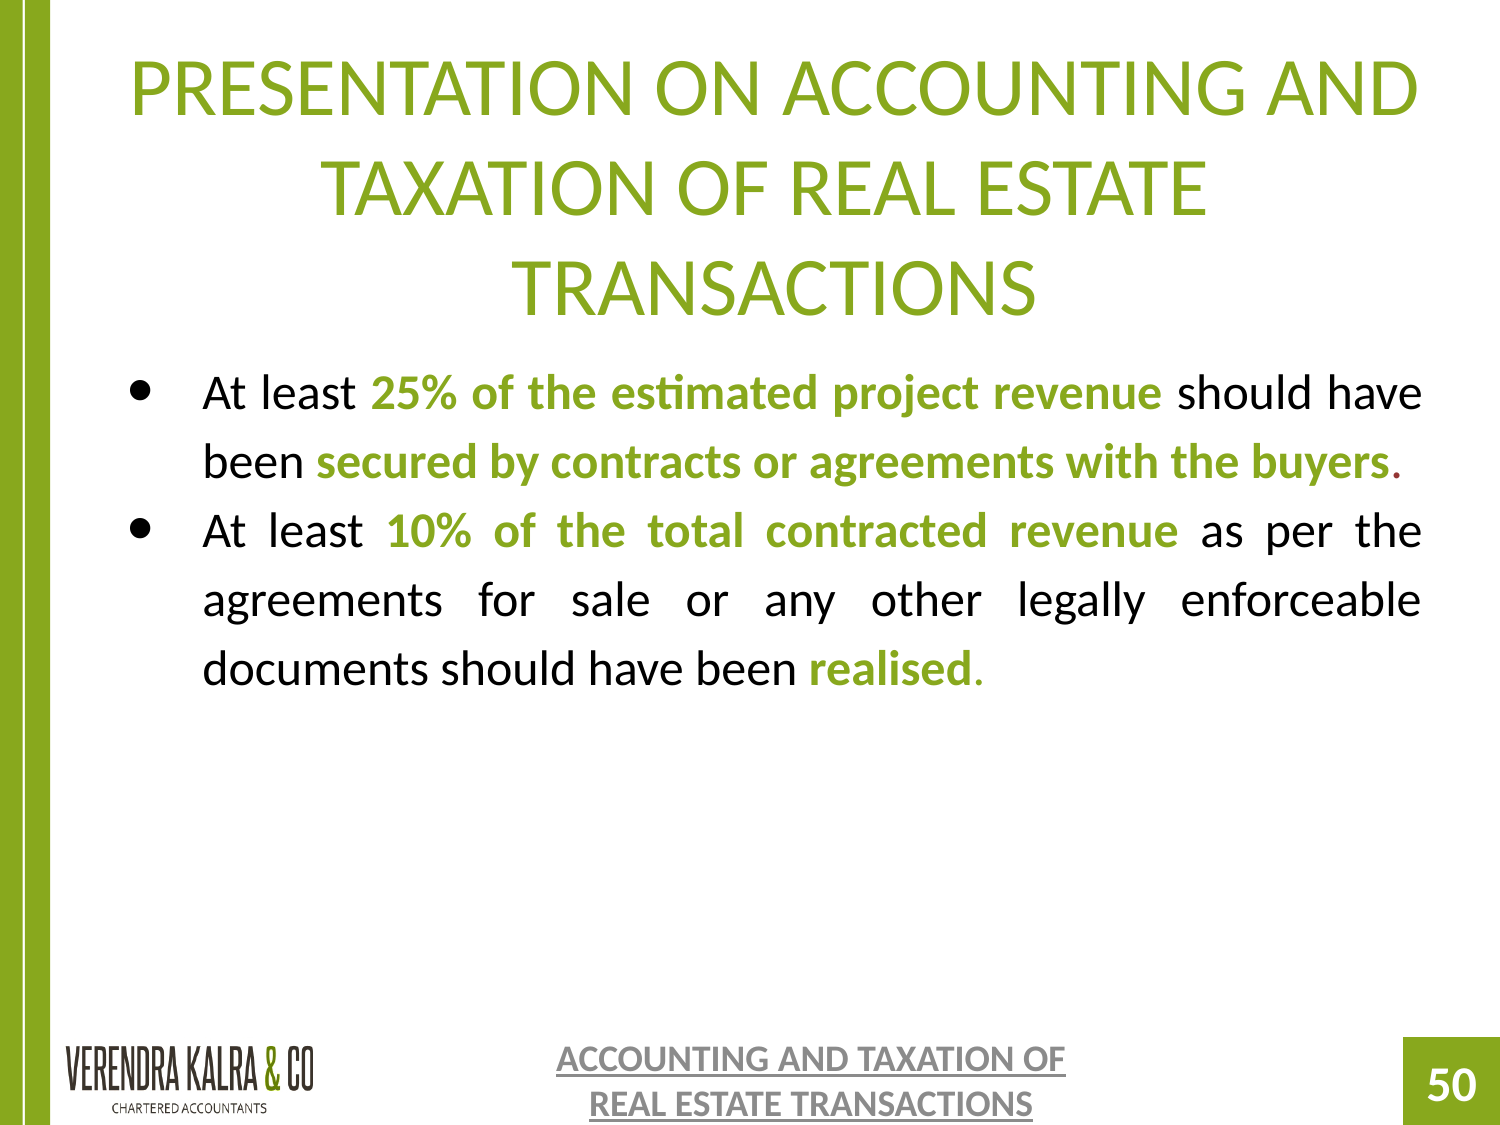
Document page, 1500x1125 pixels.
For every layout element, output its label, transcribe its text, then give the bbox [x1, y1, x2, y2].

slide_number 50 [1403, 1037, 1500, 1125]
text_box At least 25% of the estimated project revenue should have been secured by contracts or agreements with the buyers. At least 10% of the total contracted revenue as per the agreements for sale or any other legally enforceable documents should have been realised. [112, 342, 1438, 703]
text_box PRESENTATION ON ACCOUNTING AND TAXATION OF REAL ESTATE TRANSACTIONS [62, 24, 1488, 340]
footer ACCOUNTING AND TAXATION OF REAL ESTATE TRANSACTIONS [533, 1036, 1090, 1122]
text_box [0, 0, 23, 1125]
text_box [24, 0, 51, 1125]
picture [62, 1037, 313, 1125]
